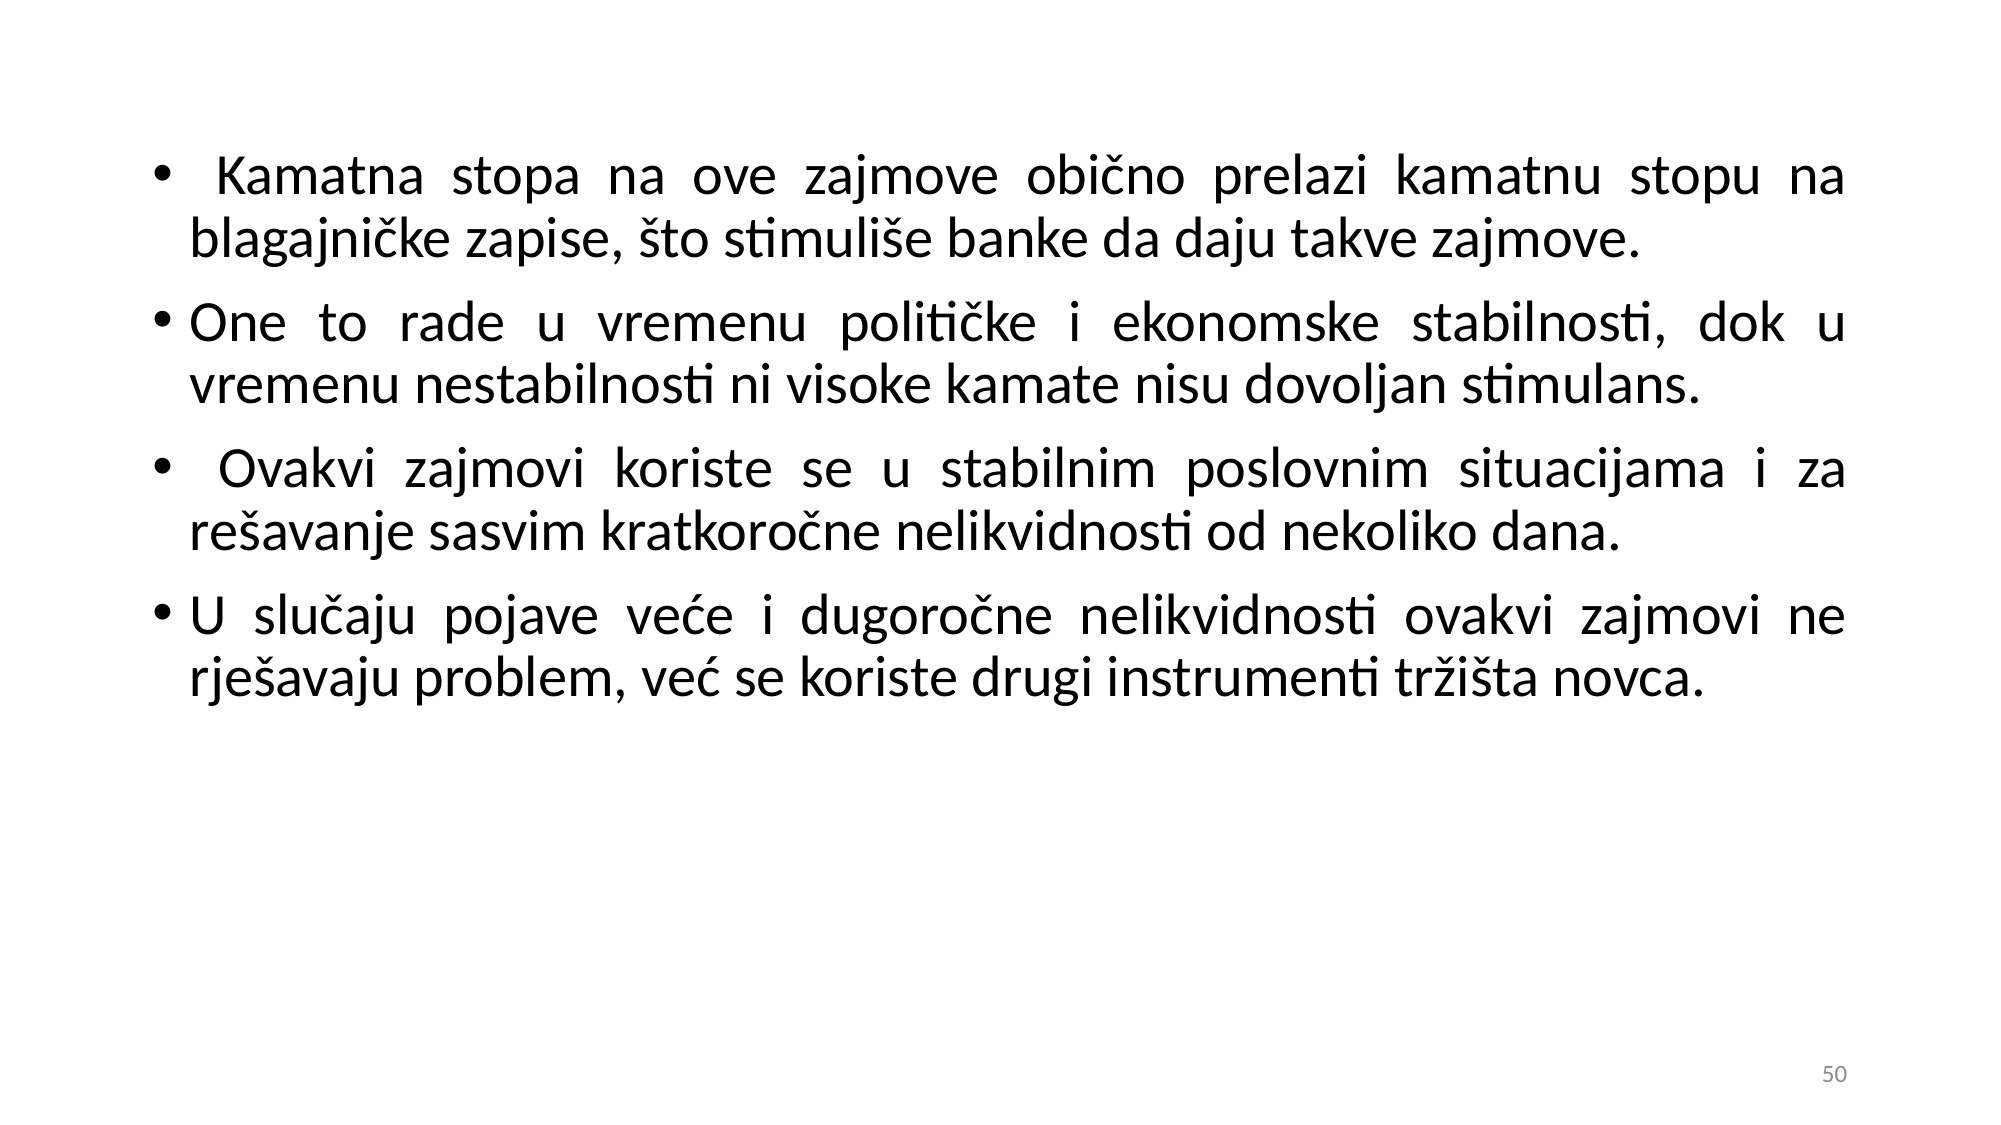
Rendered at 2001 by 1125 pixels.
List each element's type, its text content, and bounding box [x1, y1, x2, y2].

list Kamatna stopa na ove zajmove obično prelazi kamatnu stopu na blagajničke zapise, što stimuliše banke da daju takve zajmove. One to rade u vremenu političke i ekonomske stabilnosti, dok u vremenu nestabilnosti ni visoke kamate nisu dovoljan stimulans. Ovakvi zajmovi koriste se u stabilnim poslovnim situacijama i za rešavanje sasvim kratkoročne nelikvidnosti od nekoliko dana. U slučaju pojave veće i dugoročne nelikvidnosti ovakvi zajmovi ne rješavaju problem, već se koriste drugi instrumenti tržišta novca. [137, 136, 1863, 1014]
slide_number 50 [1412, 1042, 1863, 1103]
